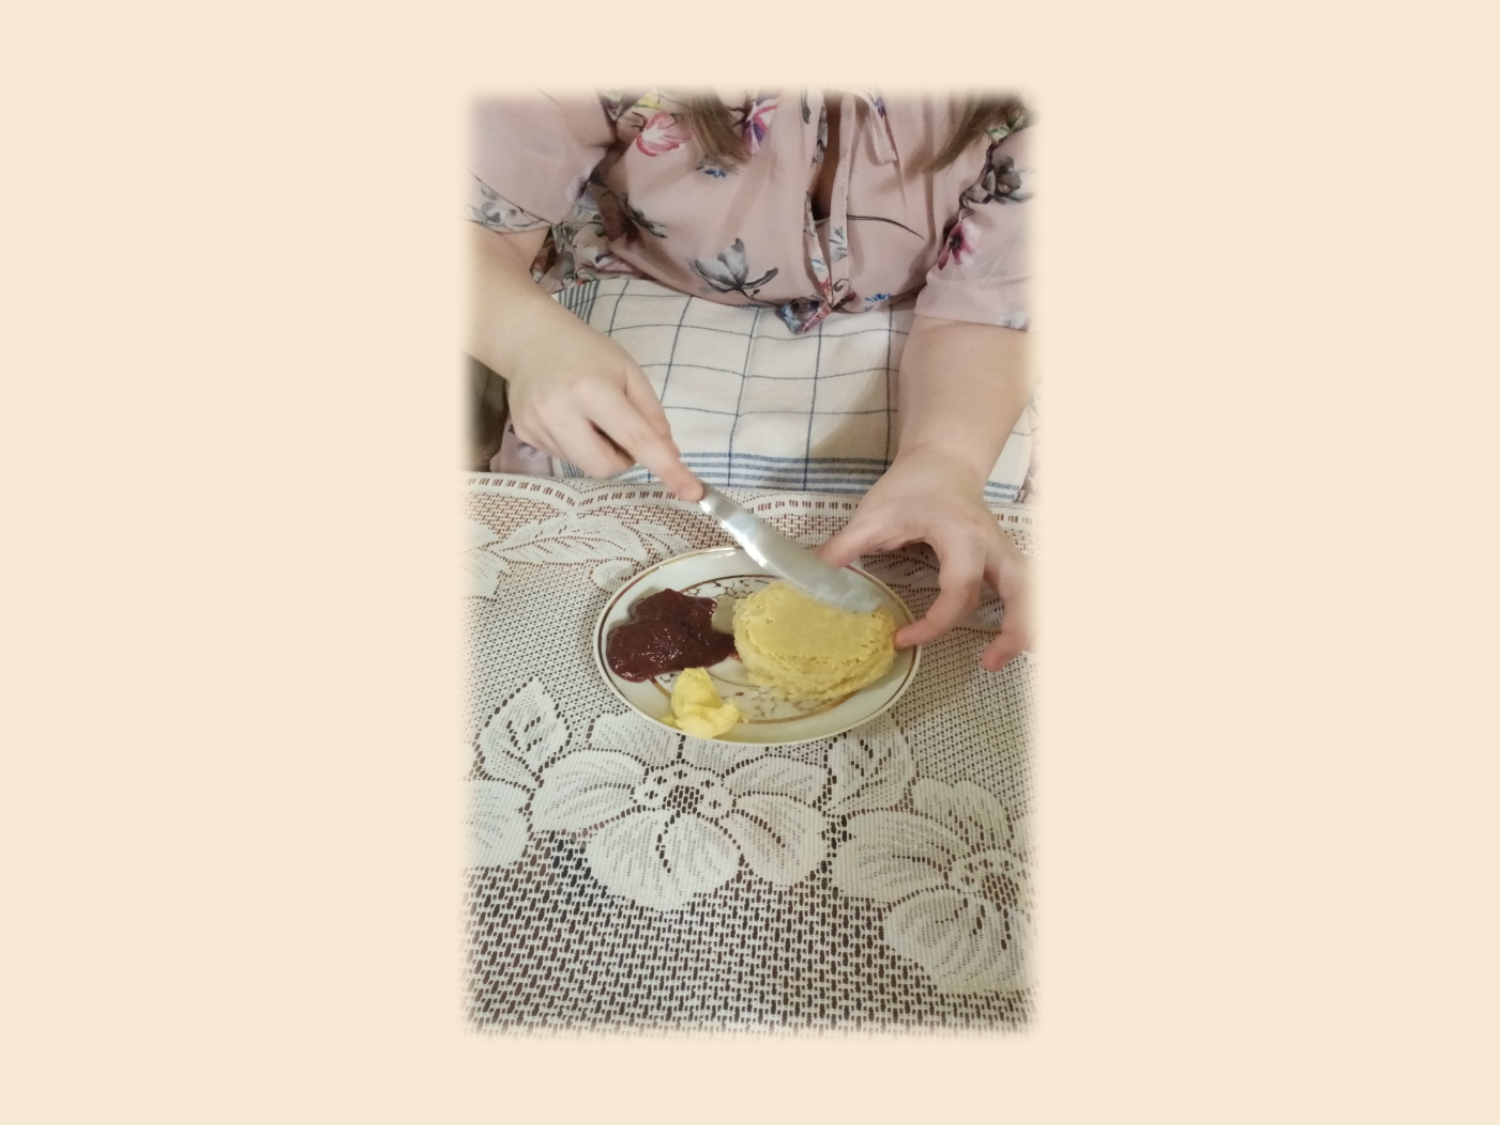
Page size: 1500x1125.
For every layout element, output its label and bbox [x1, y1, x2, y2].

picture [454, 80, 1046, 1045]
